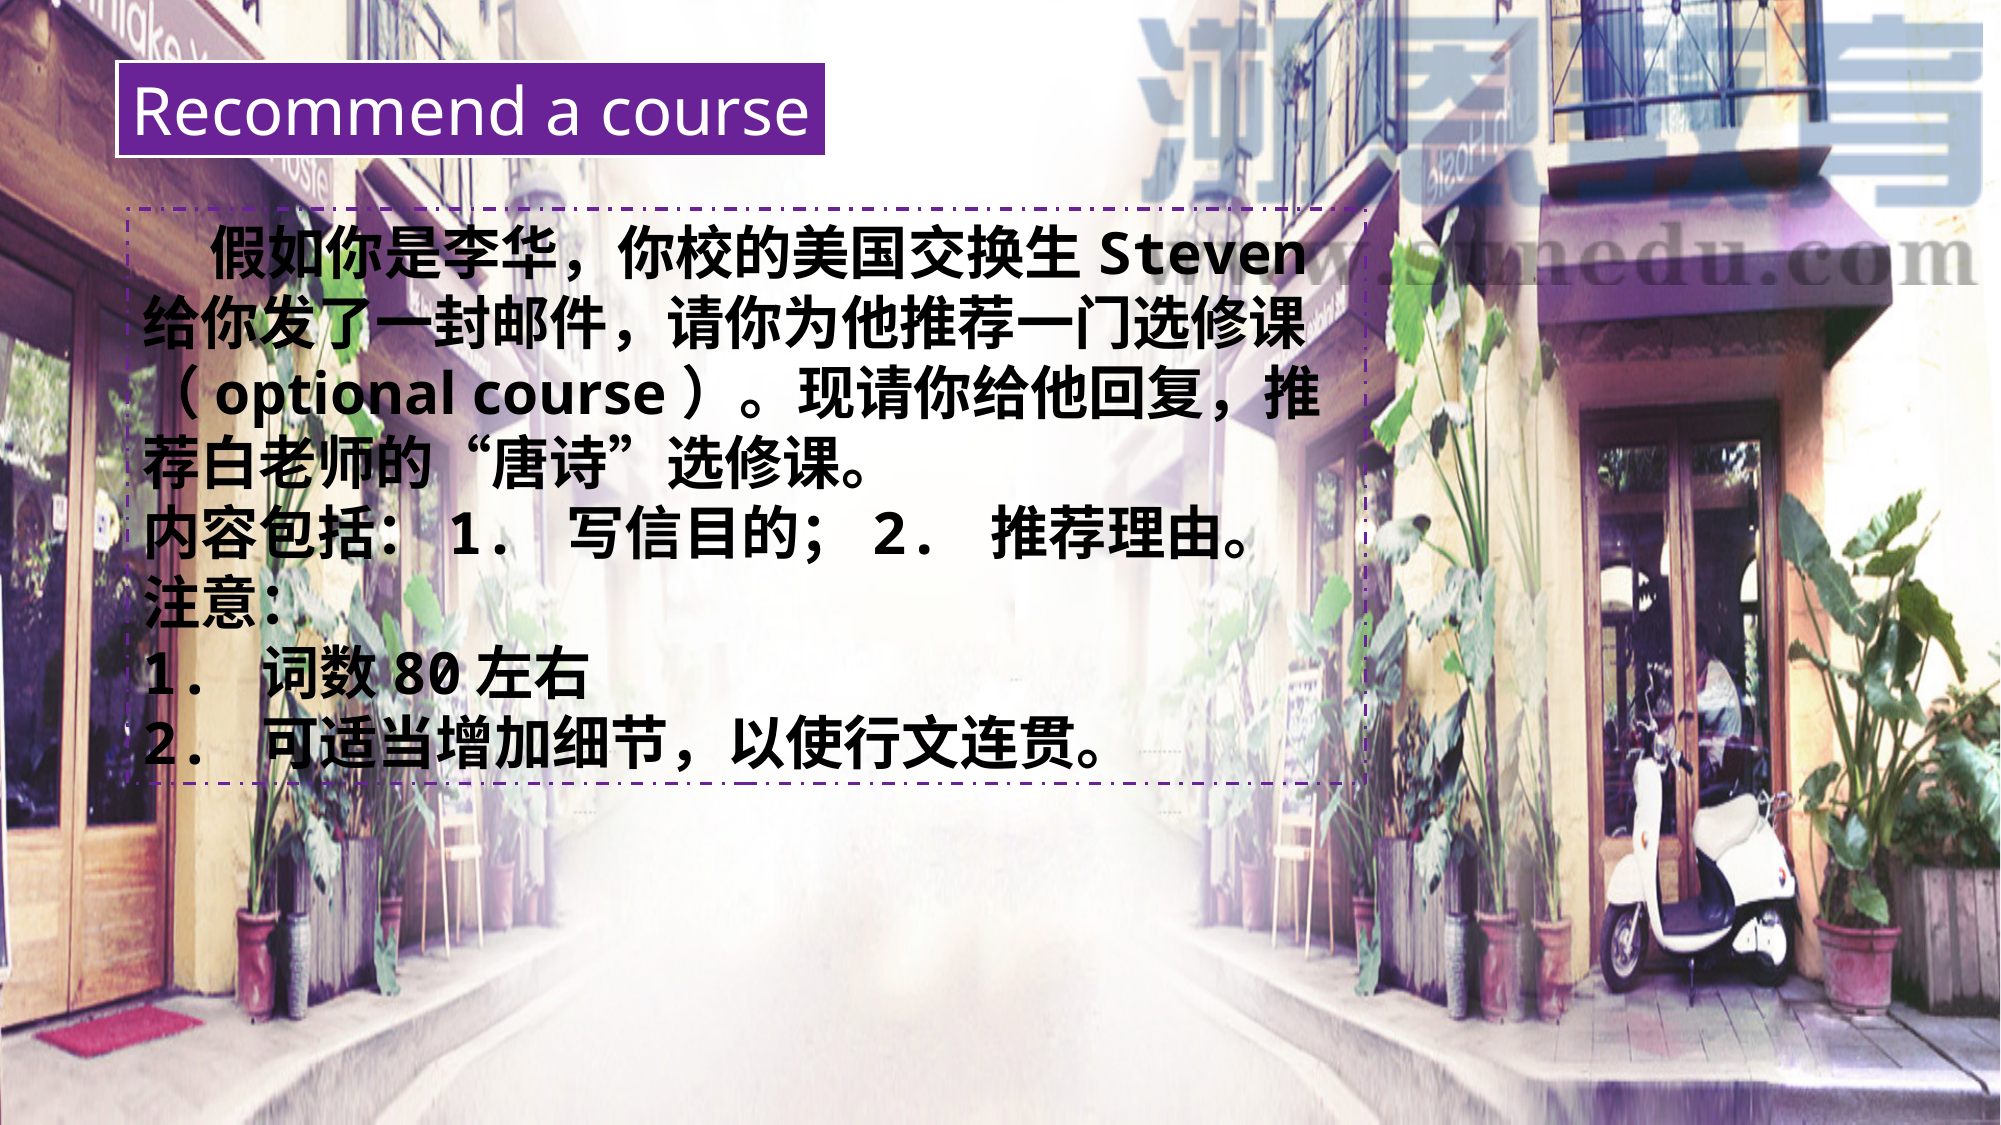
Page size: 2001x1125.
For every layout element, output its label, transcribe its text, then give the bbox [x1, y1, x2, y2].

text_box 假如你是李华，你校的美国交换生Steven给你发了一封邮件，请你为他推荐一门选修课（optional course）。现请你给他回复，推荐白老师的“唐诗”选修课。 内容包括：1. 写信目的；2. 推荐理由。 注意： 1. 词数80左右 2. 可适当增加细节，以使行文连贯。 [127, 208, 1366, 784]
picture [0, 0, 2001, 1125]
text_box Recommend a course [115, 60, 828, 158]
